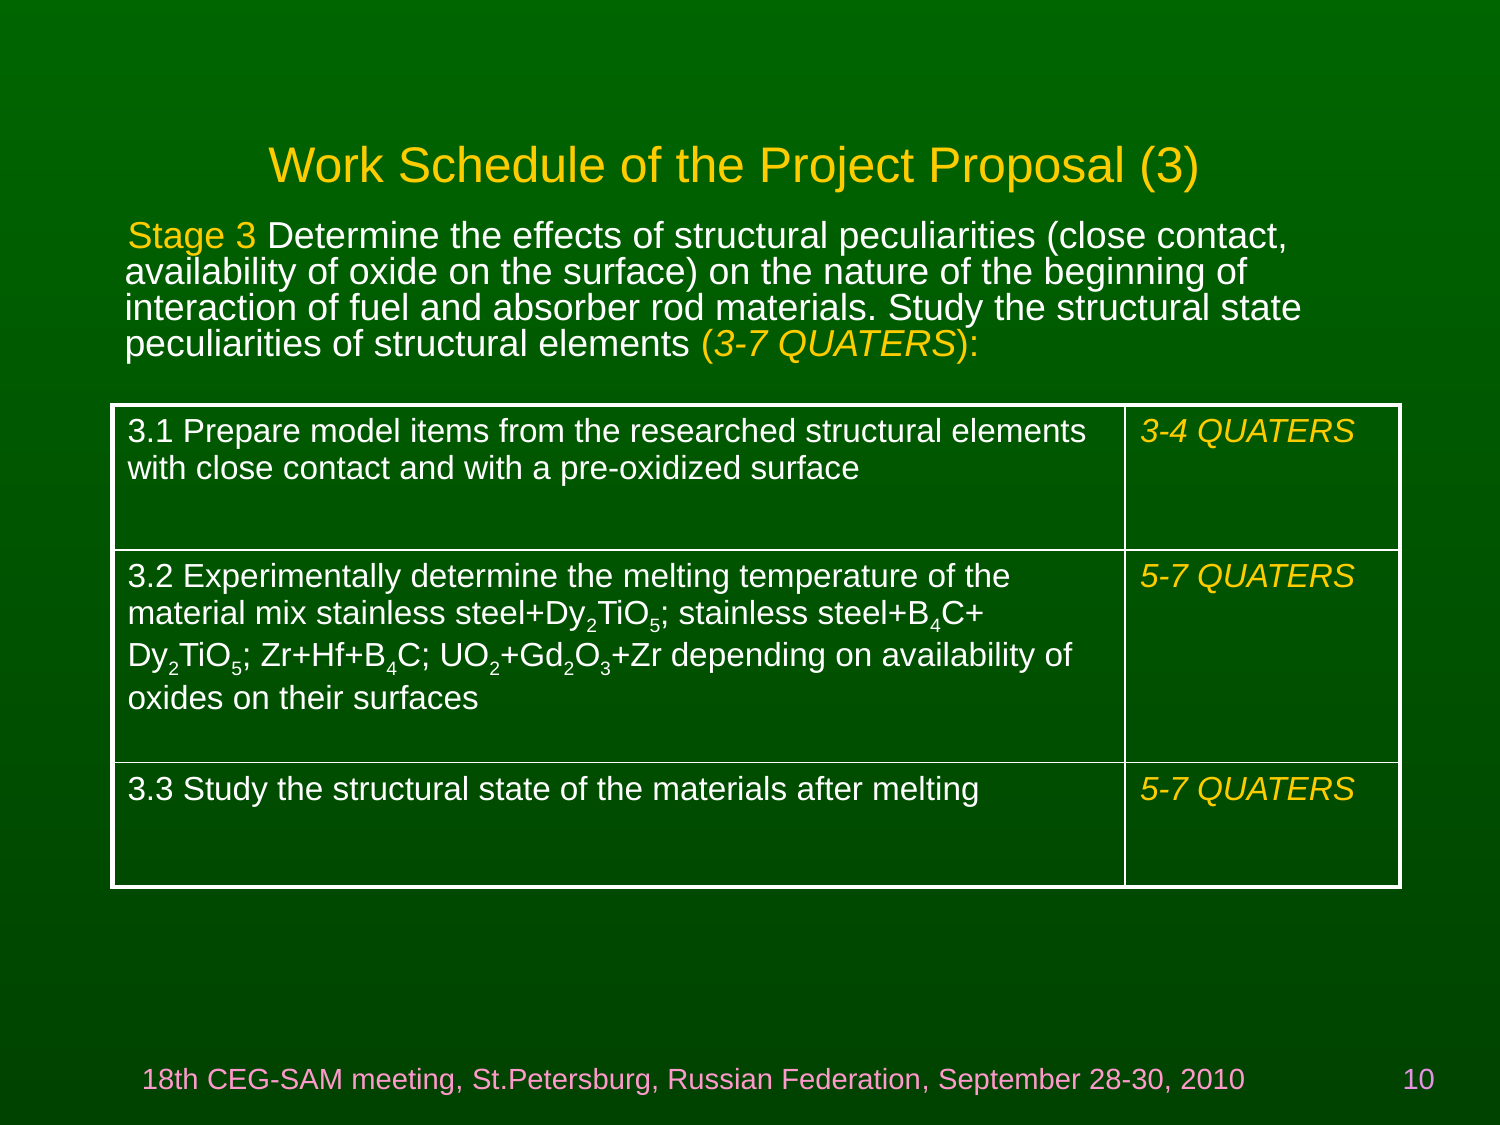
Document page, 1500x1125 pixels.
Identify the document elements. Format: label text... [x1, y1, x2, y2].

footer 18th CEG-SAM meeting, St.Petersburg, Russian Federation, September 28-30, 2010 [74, 1024, 1074, 1103]
table_cell 3.3 Study the structural state of the materials after melting [115, 763, 1124, 885]
table_header 3-4 QUATERS [1126, 407, 1398, 549]
table_cell 5-7 QUATERS [1126, 551, 1398, 762]
list Stage 3 Determine the effects of structural peculiarities (close contact, availability of oxide on the surface) on the nature of the beginning of interaction of fuel and absorber rod materials. Study the structural state peculiarities of structural elements (3-7 QUATERS): [49, 212, 1426, 388]
table_header 3.1 Prepare model items from the researched structural elements with close contact and with a pre-oxidized surface [115, 407, 1124, 549]
table_cell 5-7 QUATERS [1126, 763, 1398, 885]
table_cell 3.2 Experimentally determine the melting temperature of the material mix stainless steel+Dy2TiO5; stainless steel+B4C+ Dy2TiO5; Zr+Hf+B4C; UO2+Gd2O3+Zr depending on availability of oxides on their surfaces [115, 551, 1124, 762]
title Work Schedule of the Project Proposal (3) [49, 37, 1446, 256]
slide_number 10 [1074, 1024, 1451, 1103]
